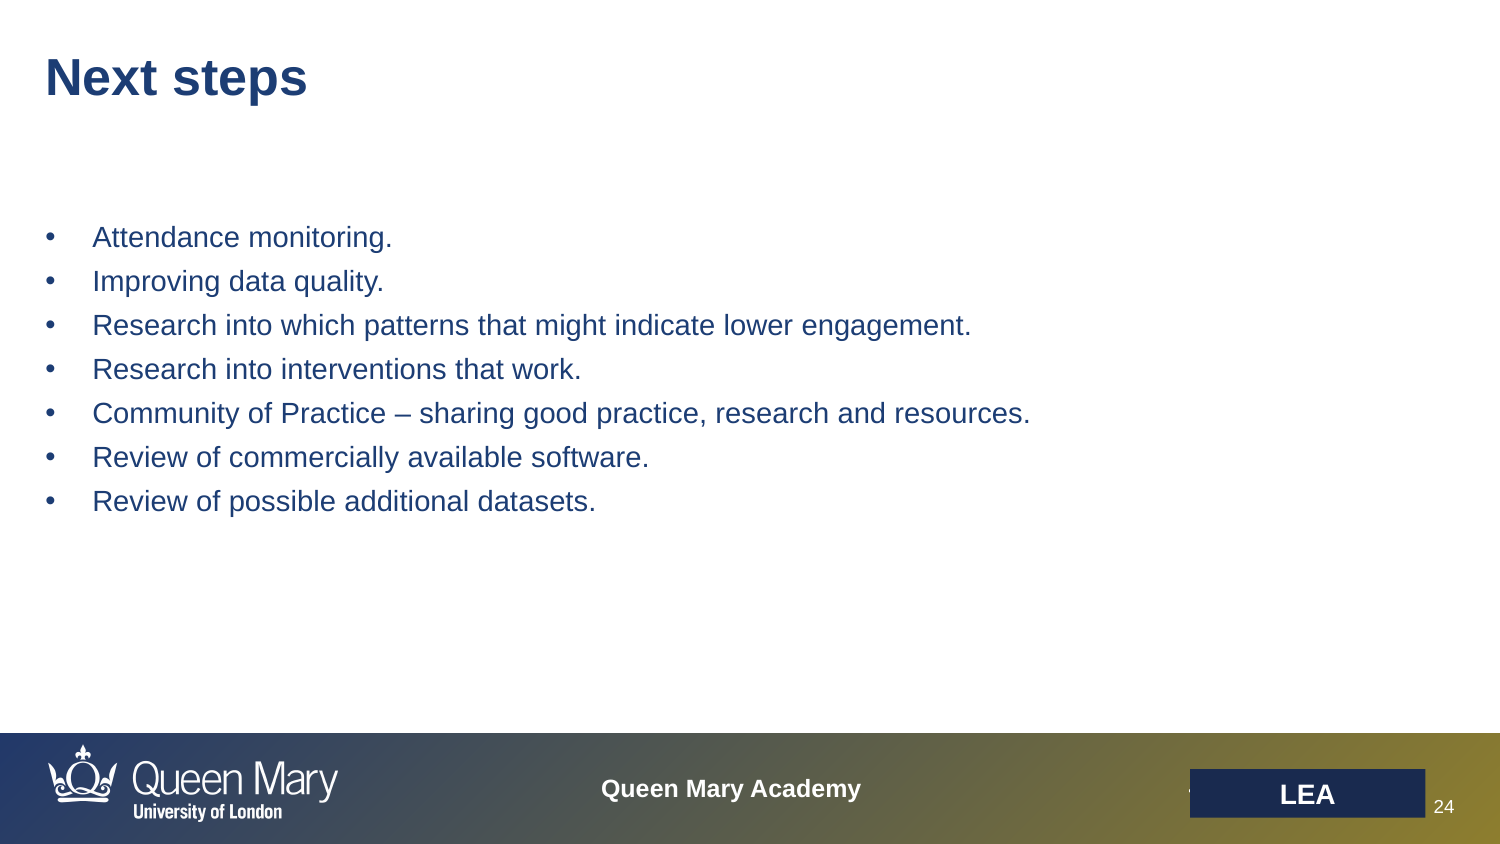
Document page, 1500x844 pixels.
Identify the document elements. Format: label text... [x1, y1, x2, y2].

list Attendance monitoring. Improving data quality. Research into which patterns that might indicate lower engagement. Research into interventions that work. Community of Practice – sharing good practice, research and resources. Review of commercially available software. Review of possible additional datasets. [30, 215, 1454, 700]
list Next steps [30, 43, 1454, 214]
picture [48, 744, 338, 822]
text_box LEA [1190, 769, 1426, 818]
